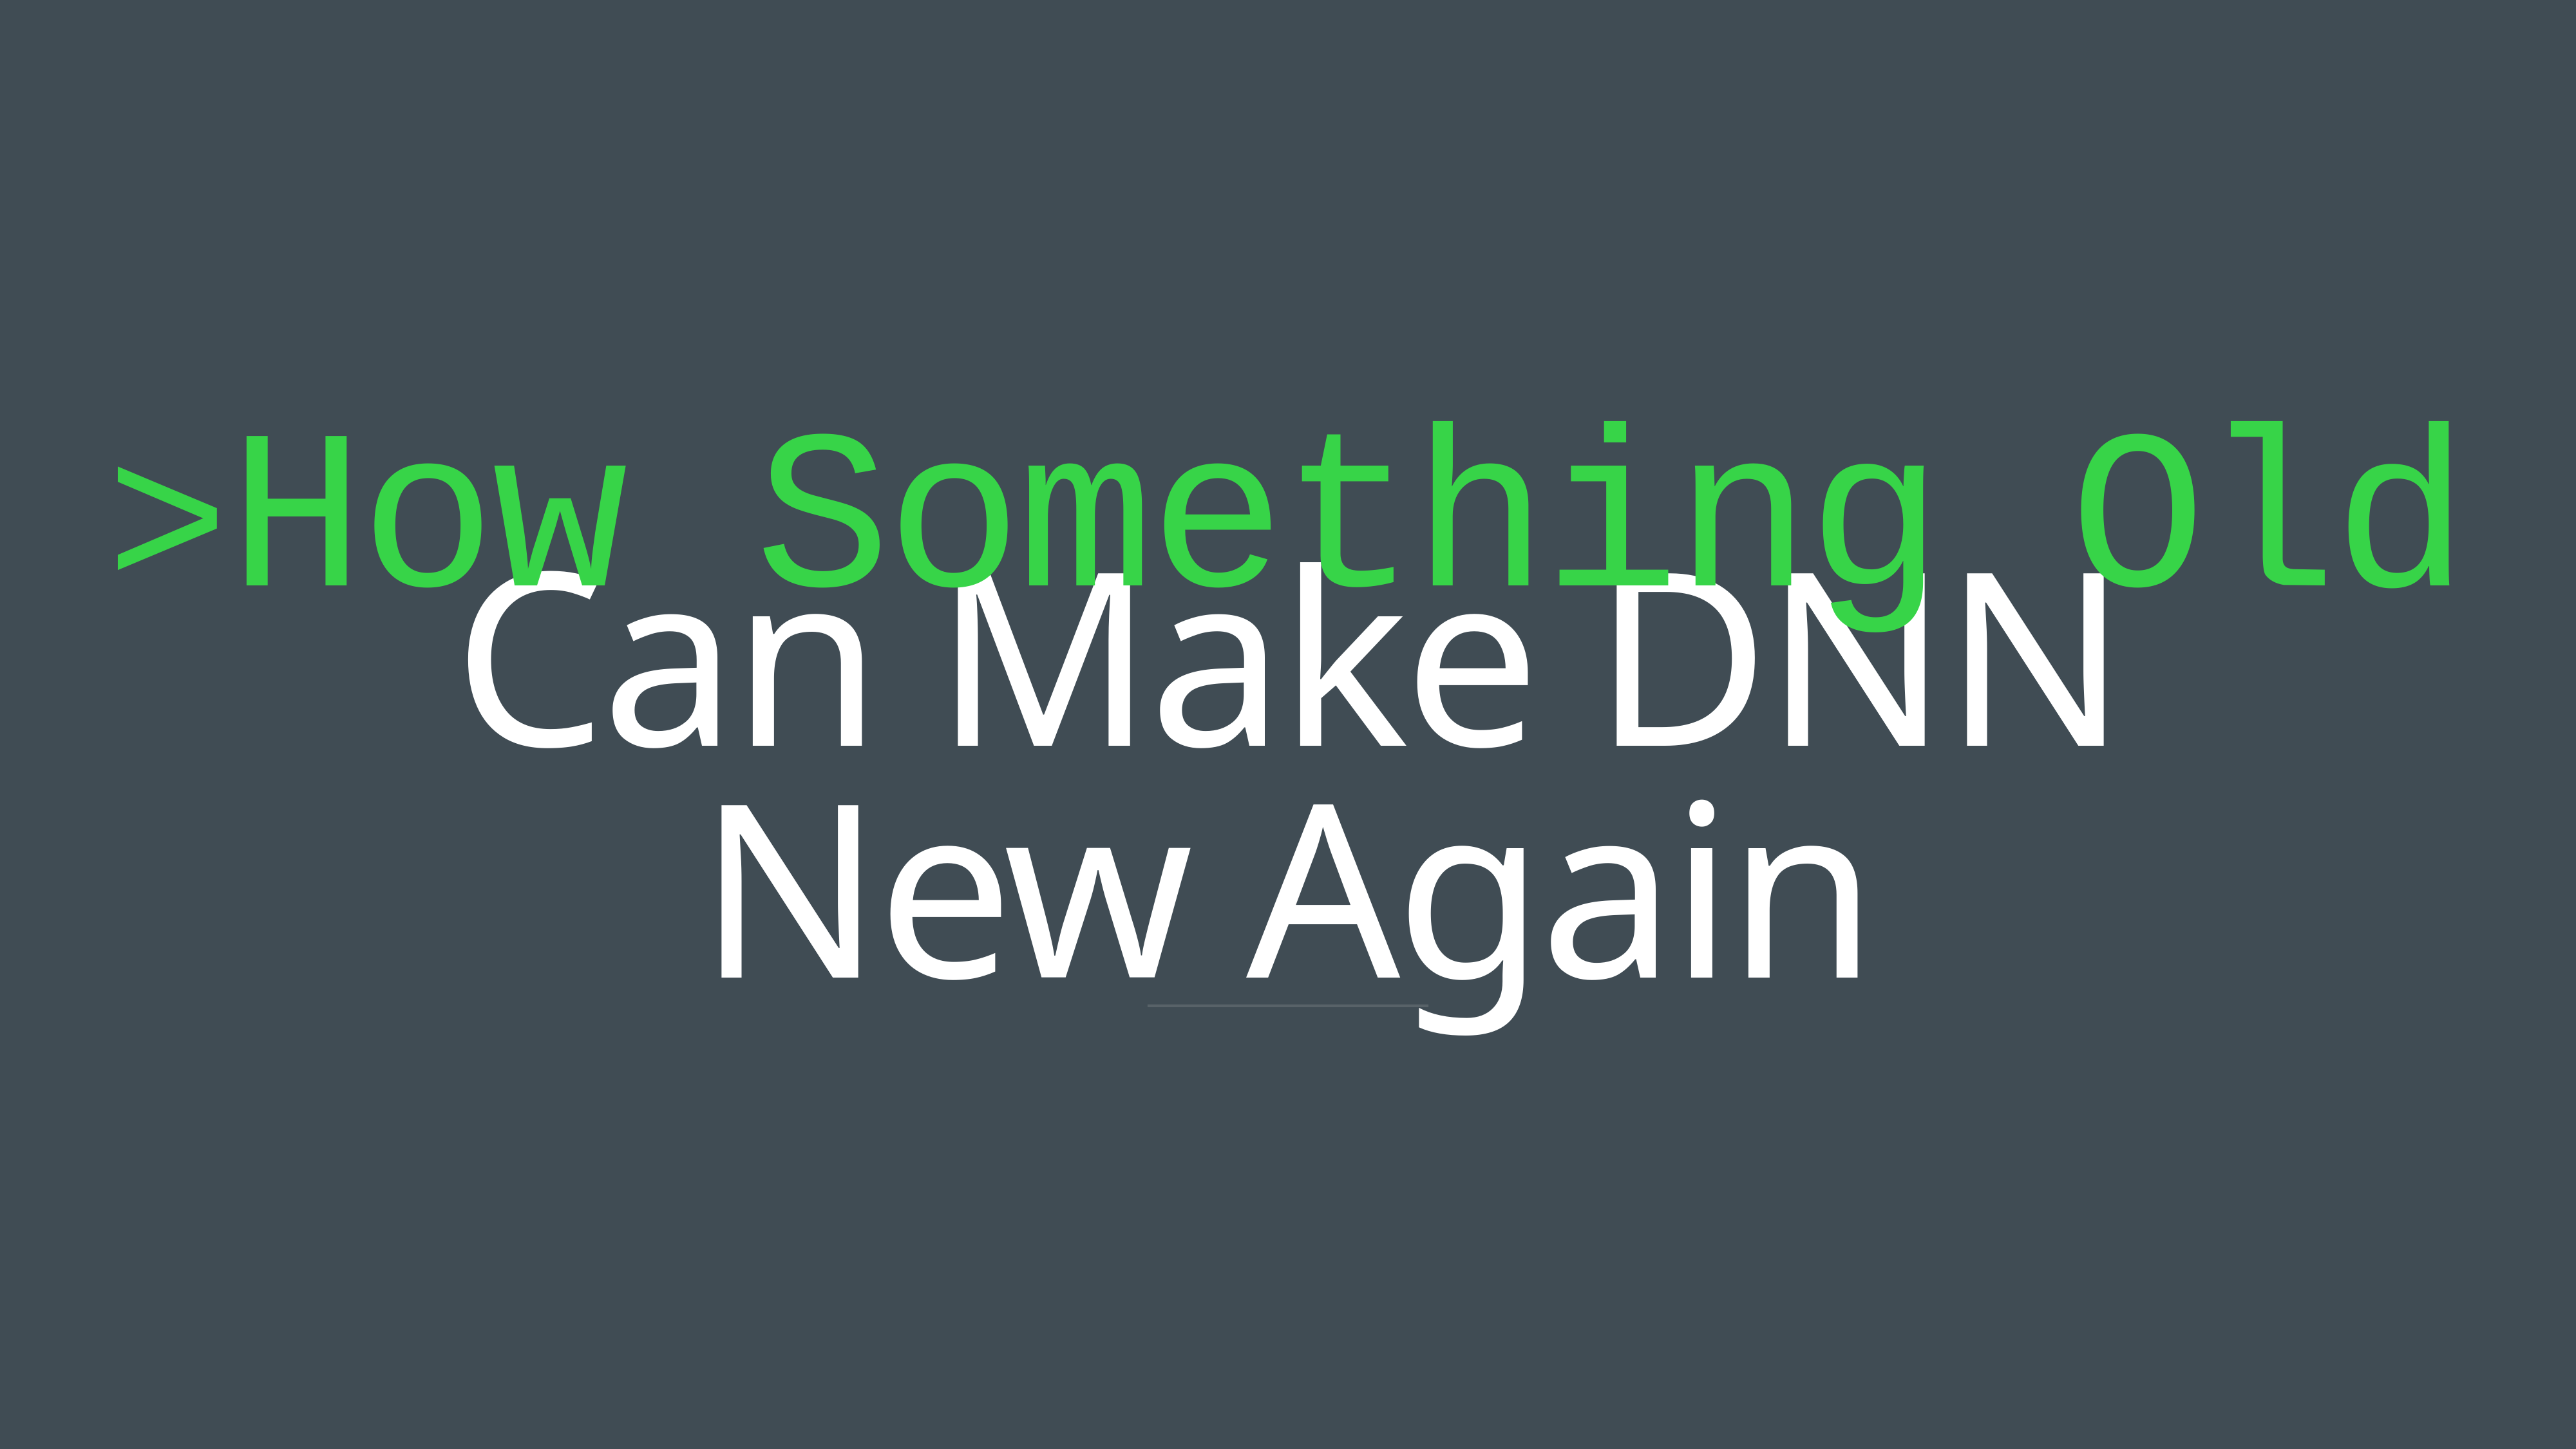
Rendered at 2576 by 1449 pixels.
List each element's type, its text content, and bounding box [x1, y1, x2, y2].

text_box Can Make DNN New Again [227, 637, 2349, 1032]
text_box >How Something Old [99, 404, 2477, 637]
